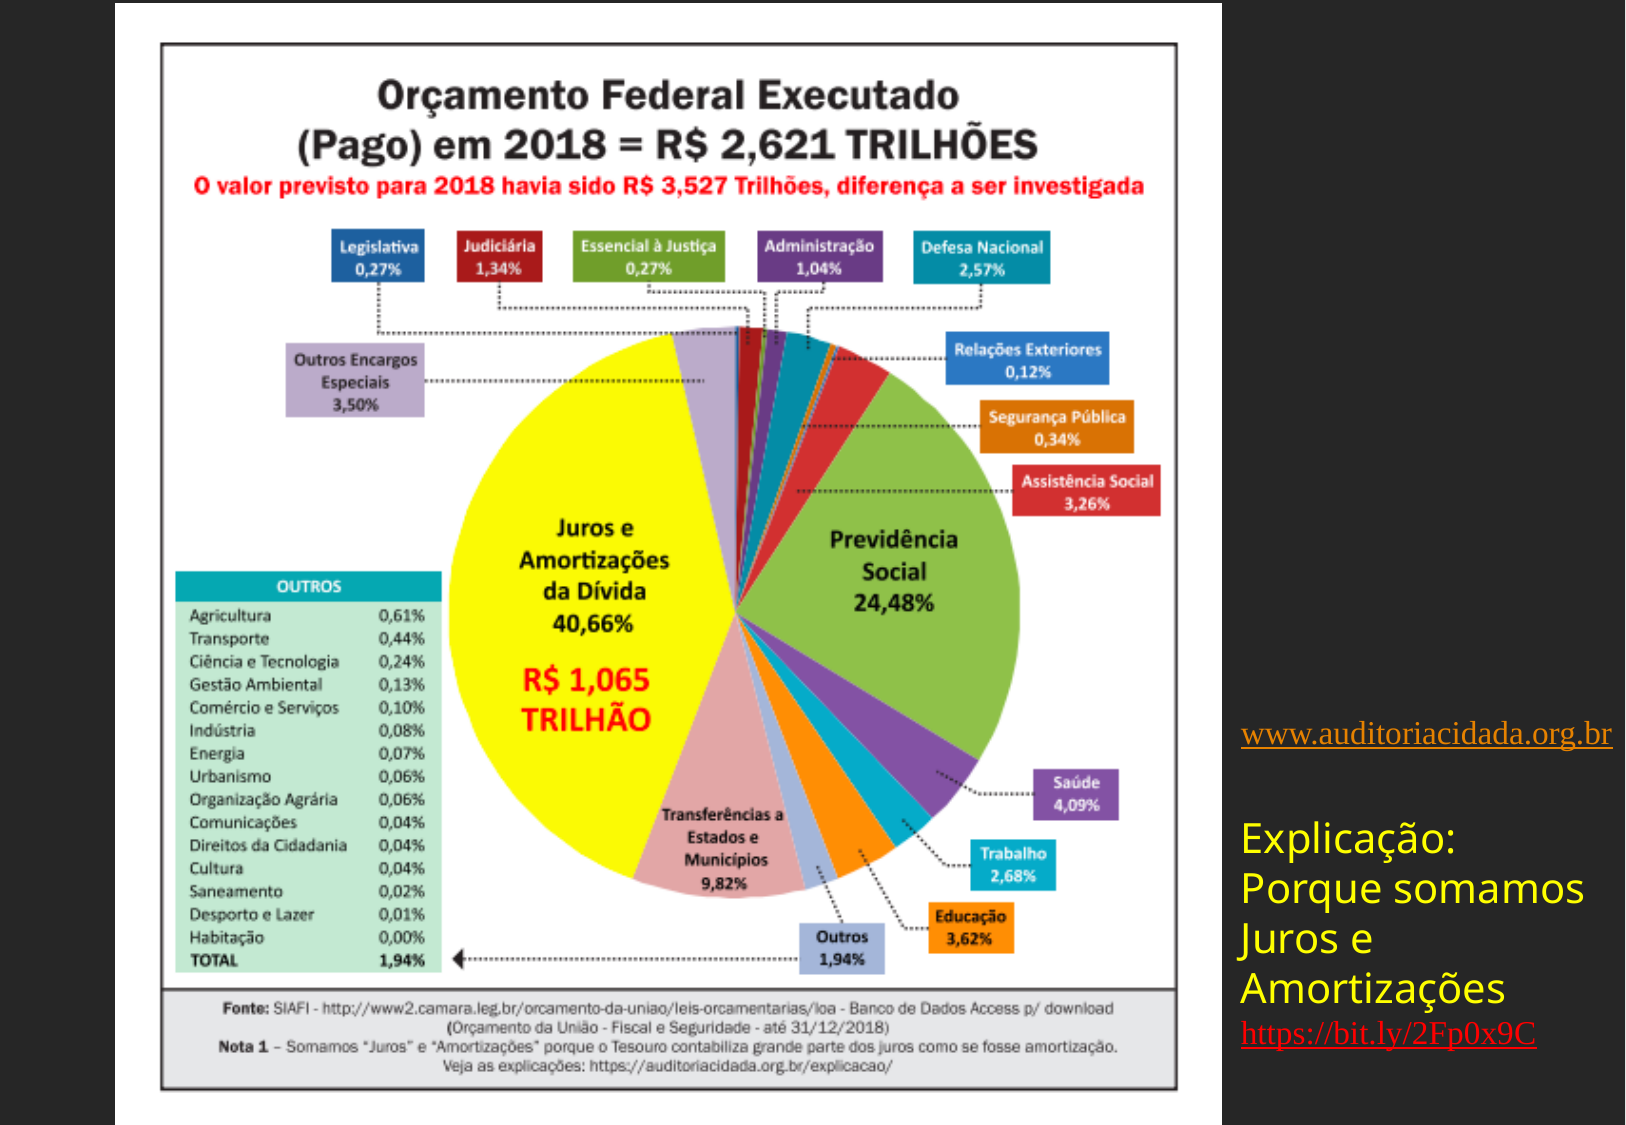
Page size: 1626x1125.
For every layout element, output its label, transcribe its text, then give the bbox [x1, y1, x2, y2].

text_box www.auditoriacidada.org.br Explicação: Porque somamos Juros e Amortizações https://bit.ly/2Fp0x9C [1227, 704, 1625, 1119]
picture [115, 3, 1222, 1125]
